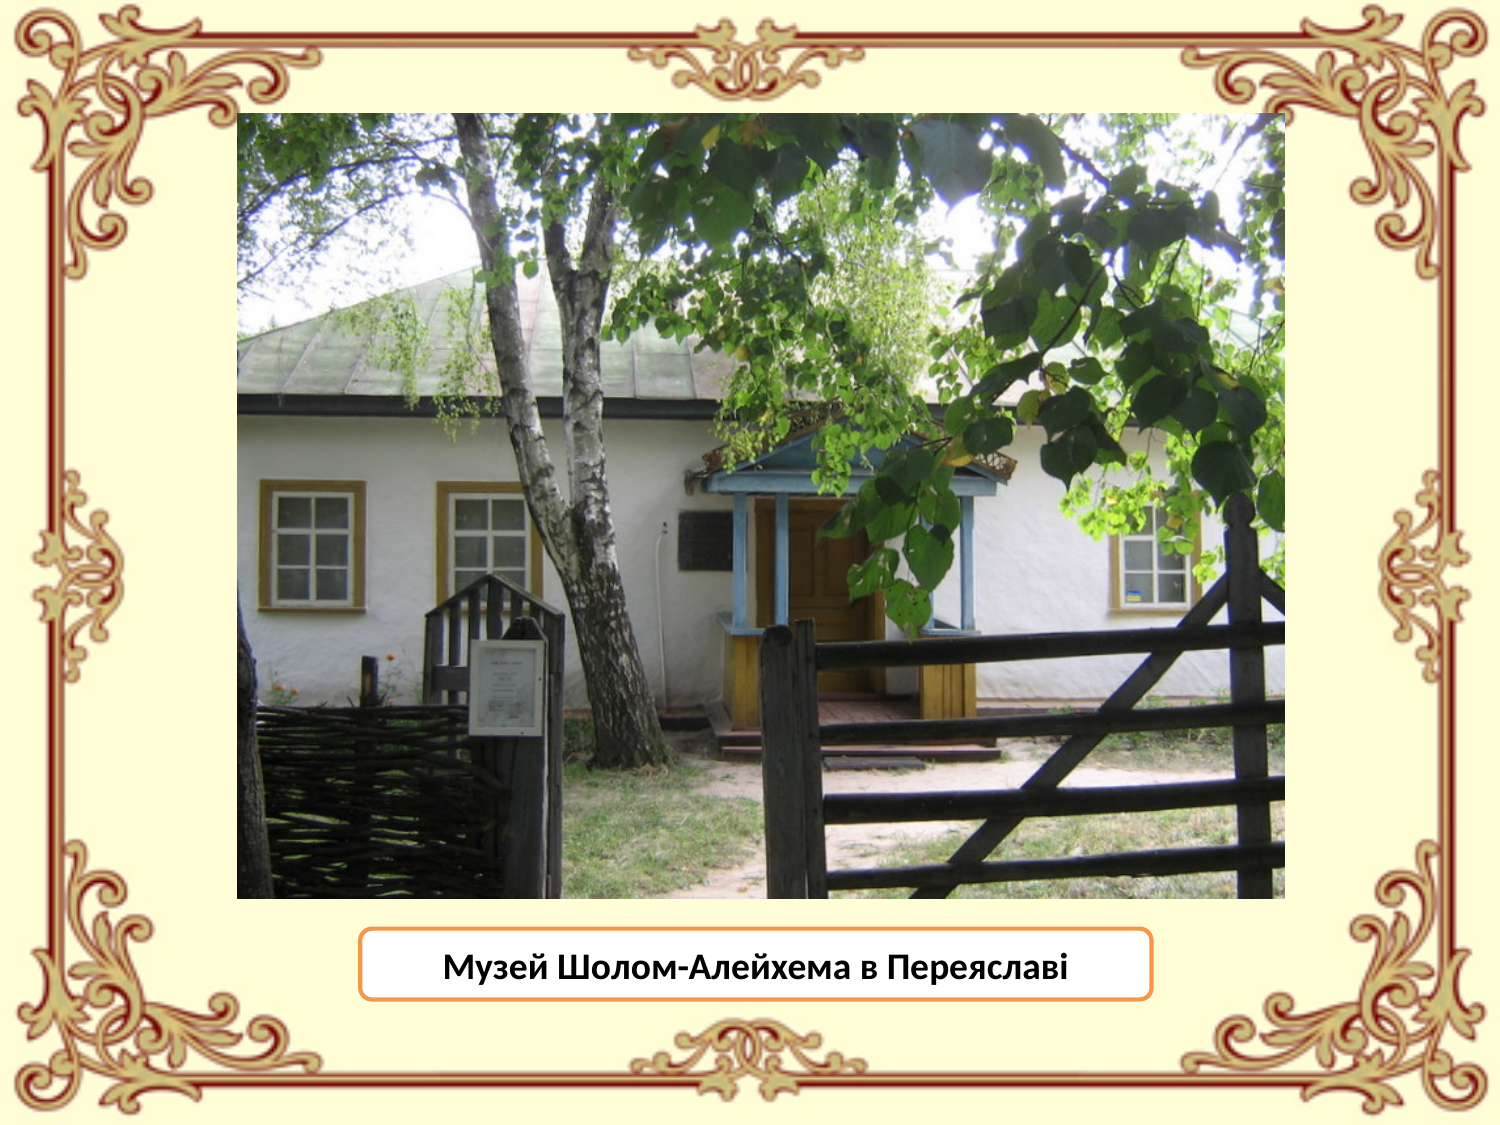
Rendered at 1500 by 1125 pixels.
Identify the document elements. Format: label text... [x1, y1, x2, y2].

picture [0, 0, 1500, 1125]
text_box Музей Шолом-Алейхема в Переяславі [358, 926, 1154, 1002]
